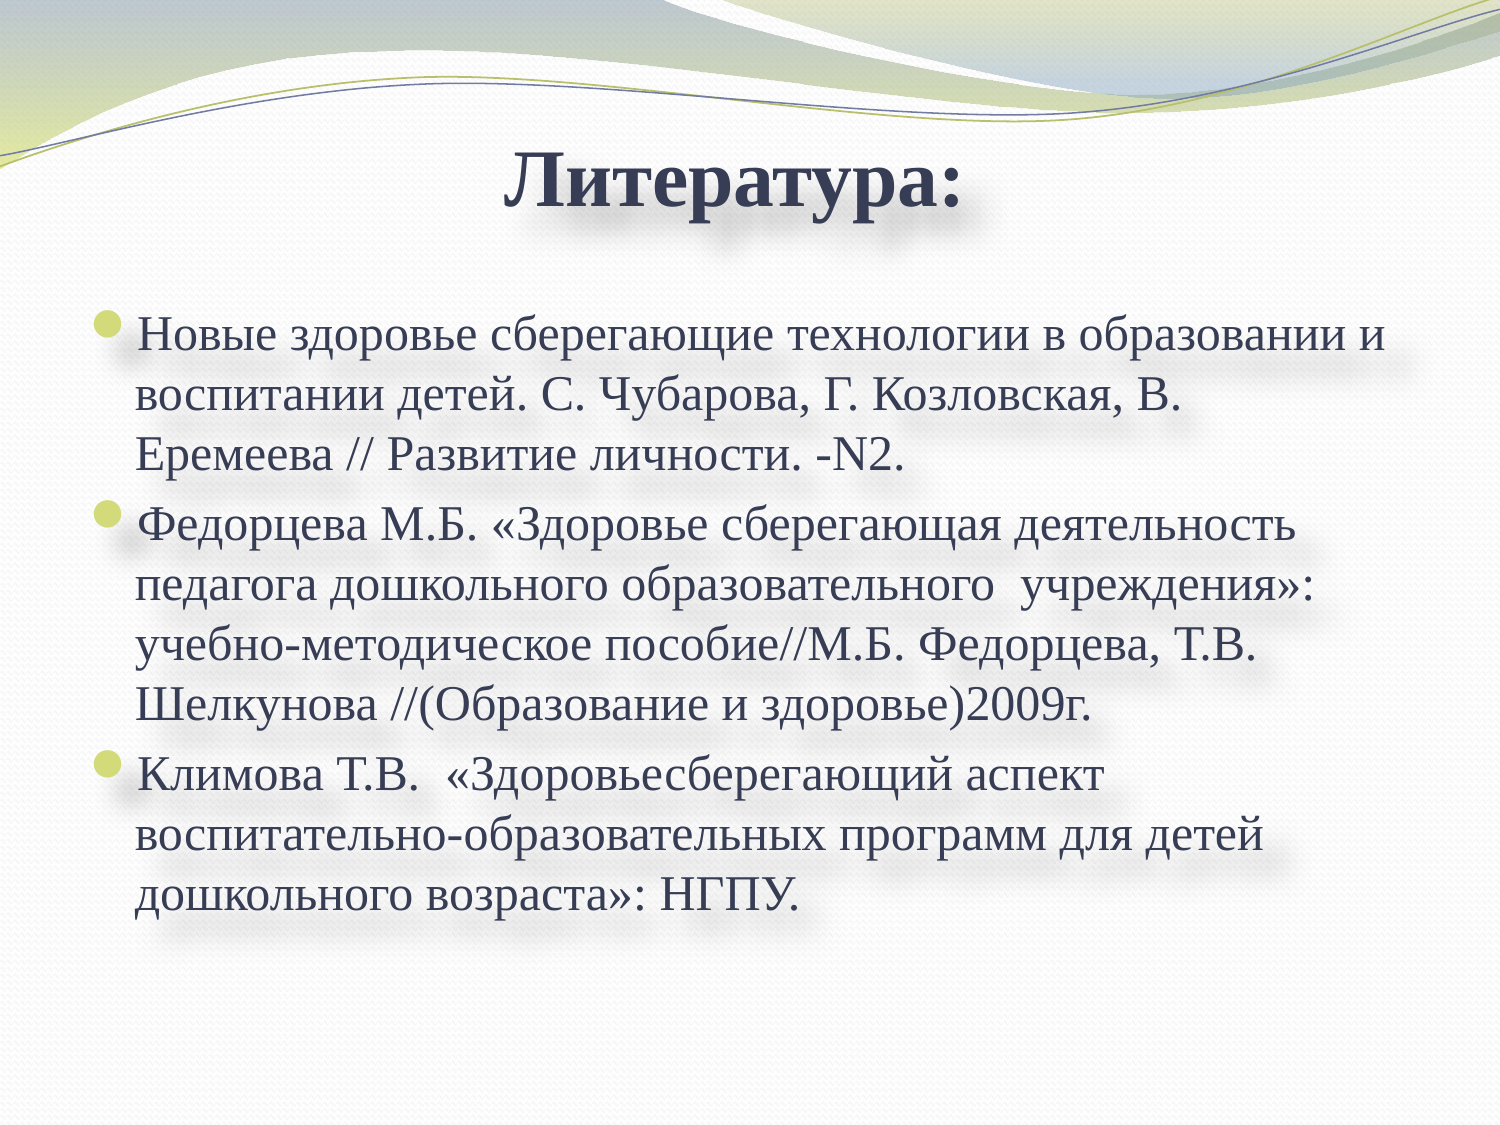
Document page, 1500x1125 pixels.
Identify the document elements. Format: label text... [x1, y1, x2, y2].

list Новые здоровье сберегающие технологии в образовании и воспитании детей. С. Чубарова, Г. Козловская, В. Еремеева // Развитие личности. -N2. Федорцева М.Б. «Здоровье сберегающая деятельность педагога дошкольного образовательного учреждения»: учебно-методическое пособие//М.Б. Федорцева, Т.В. Шелкунова //(Образование и здоровье)2009г. Климова Т.В. «Здоровьесберегающий аспект воспитательно-образовательных программ для детей дошкольного возраста»: НГПУ. [75, 292, 1425, 985]
title Литература: [70, 117, 1421, 223]
